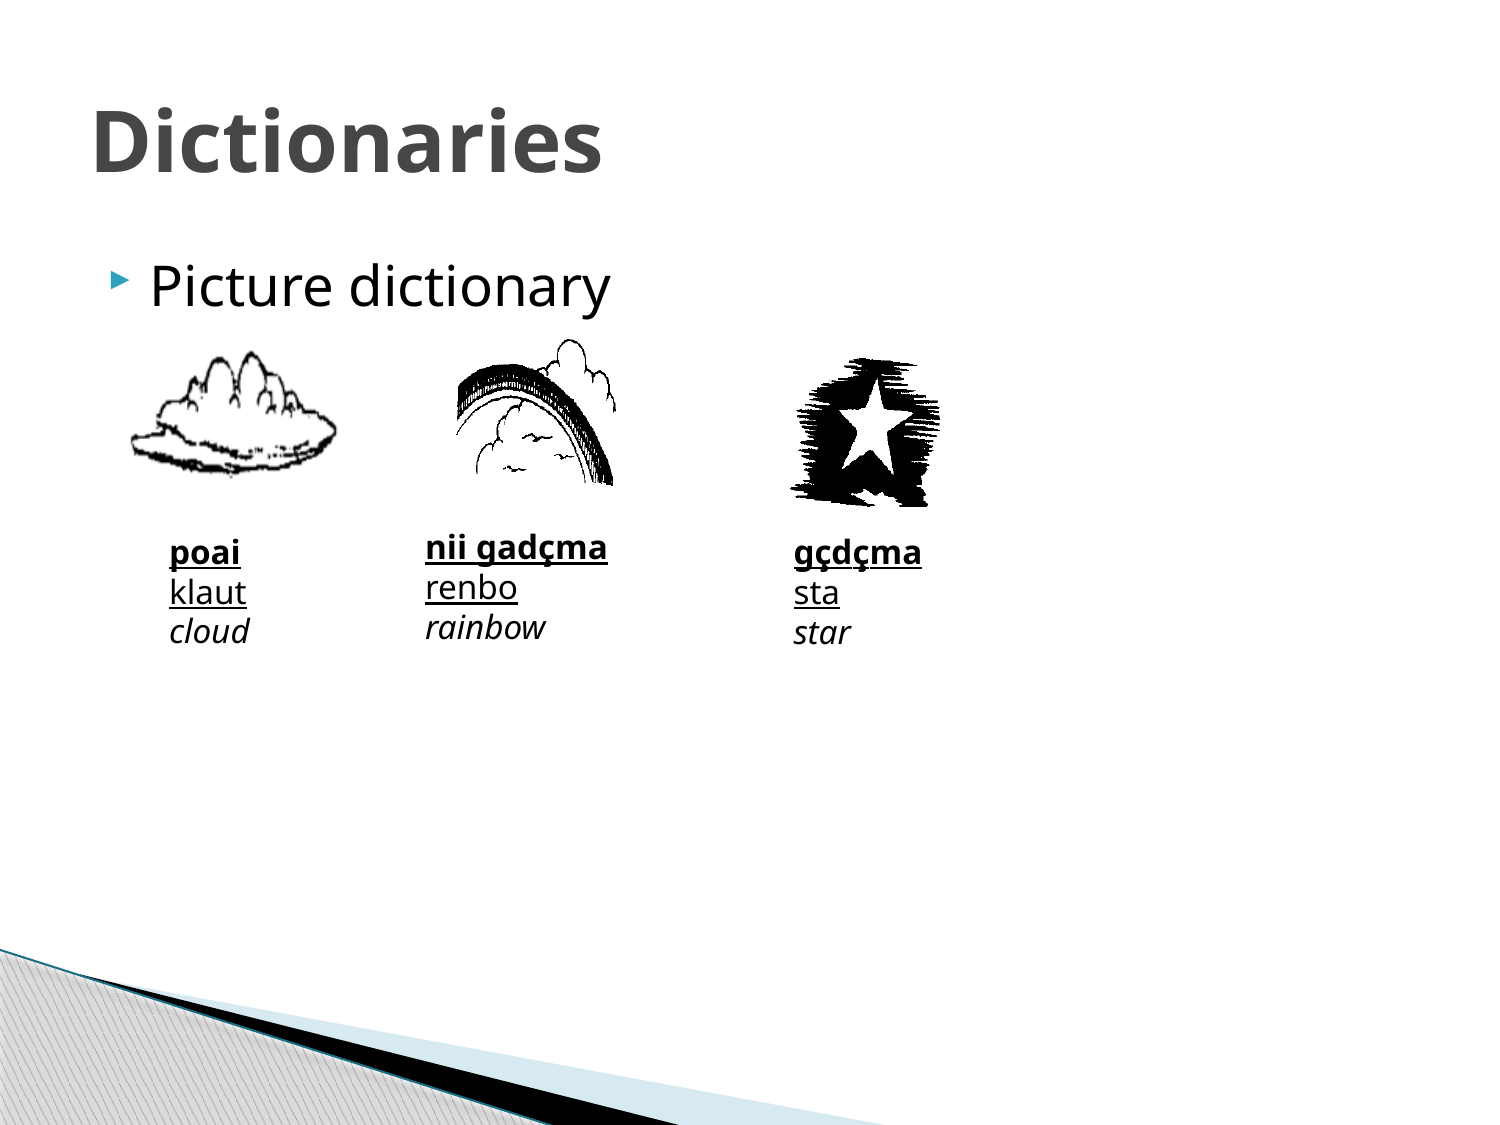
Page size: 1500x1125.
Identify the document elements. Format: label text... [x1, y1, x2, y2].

text_box poai klaut cloud [163, 524, 303, 688]
picture [124, 346, 341, 491]
list Picture dictionary [75, 243, 1425, 986]
picture [787, 346, 952, 508]
text_box nii gadçma renbo rainbow [419, 520, 643, 665]
picture [437, 335, 625, 491]
title Dictionaries [75, 45, 1425, 233]
text_box gçdçma sta star [787, 525, 936, 667]
